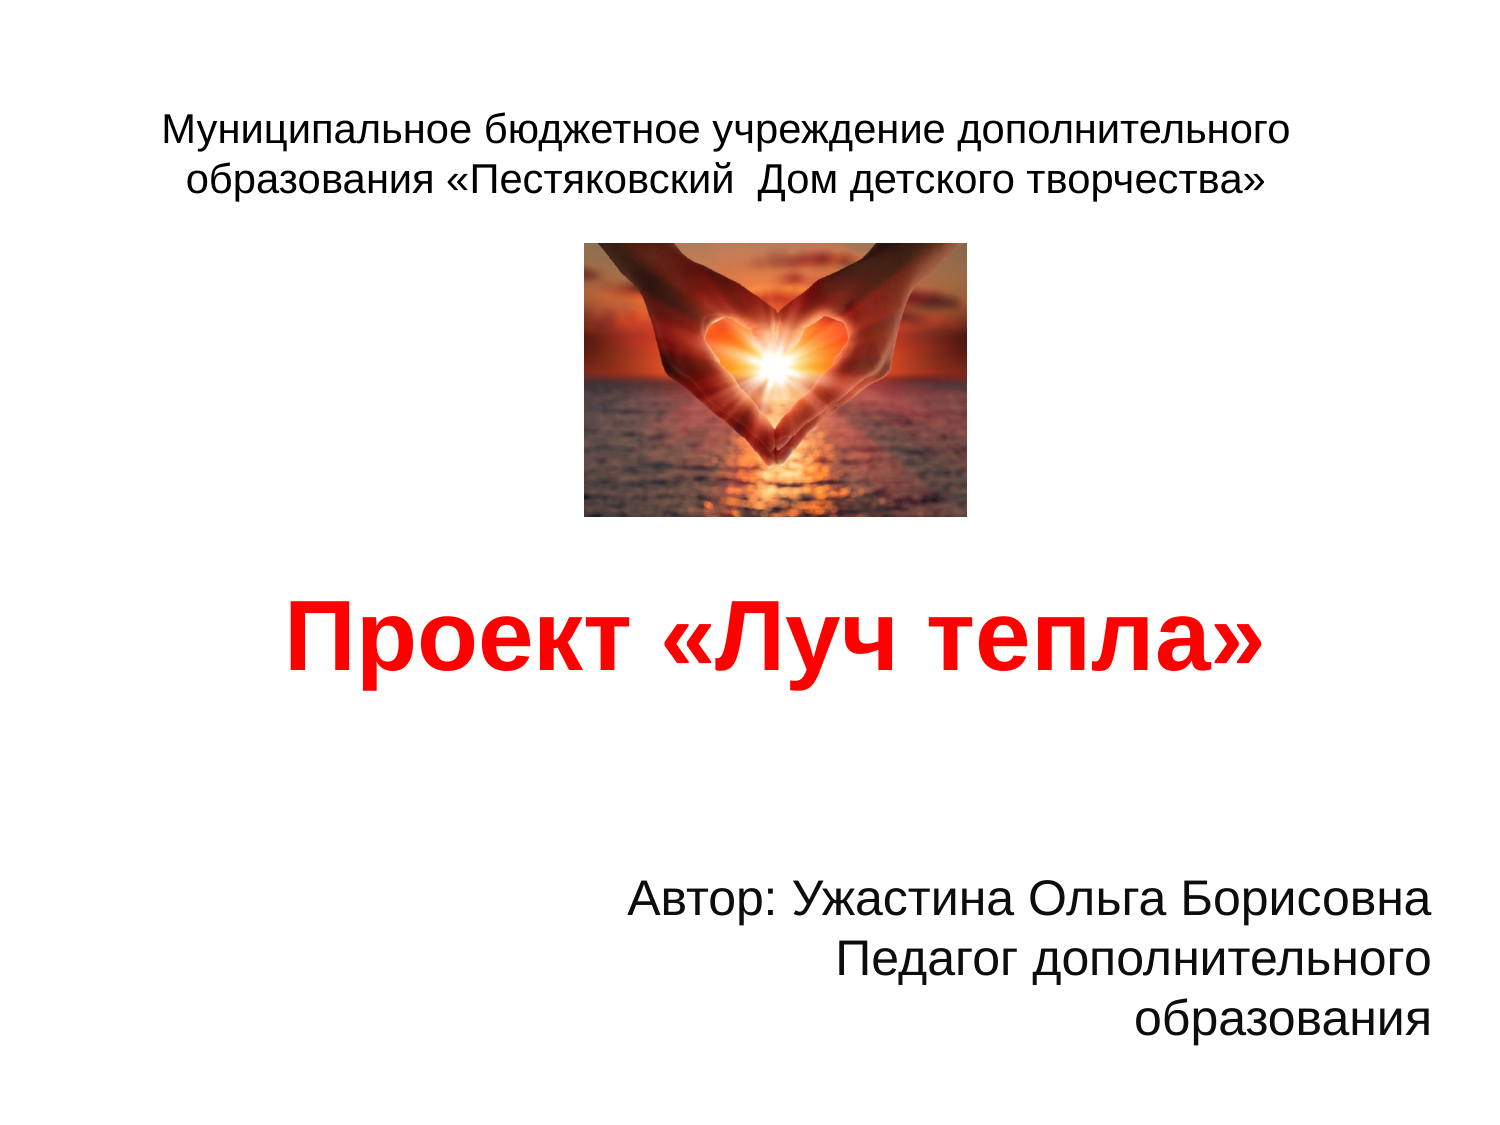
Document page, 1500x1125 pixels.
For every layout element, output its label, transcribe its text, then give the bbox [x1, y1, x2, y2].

title Муниципальное бюджетное учреждение дополнительного образования «Пестяковский Дом детского творчества» [88, 30, 1364, 273]
text_box Проект «Луч тепла» [261, 562, 1290, 698]
picture [584, 243, 967, 517]
subtitle Автор: Ужастина Ольга Борисовна Педагог дополнительного образования [537, 857, 1447, 1106]
